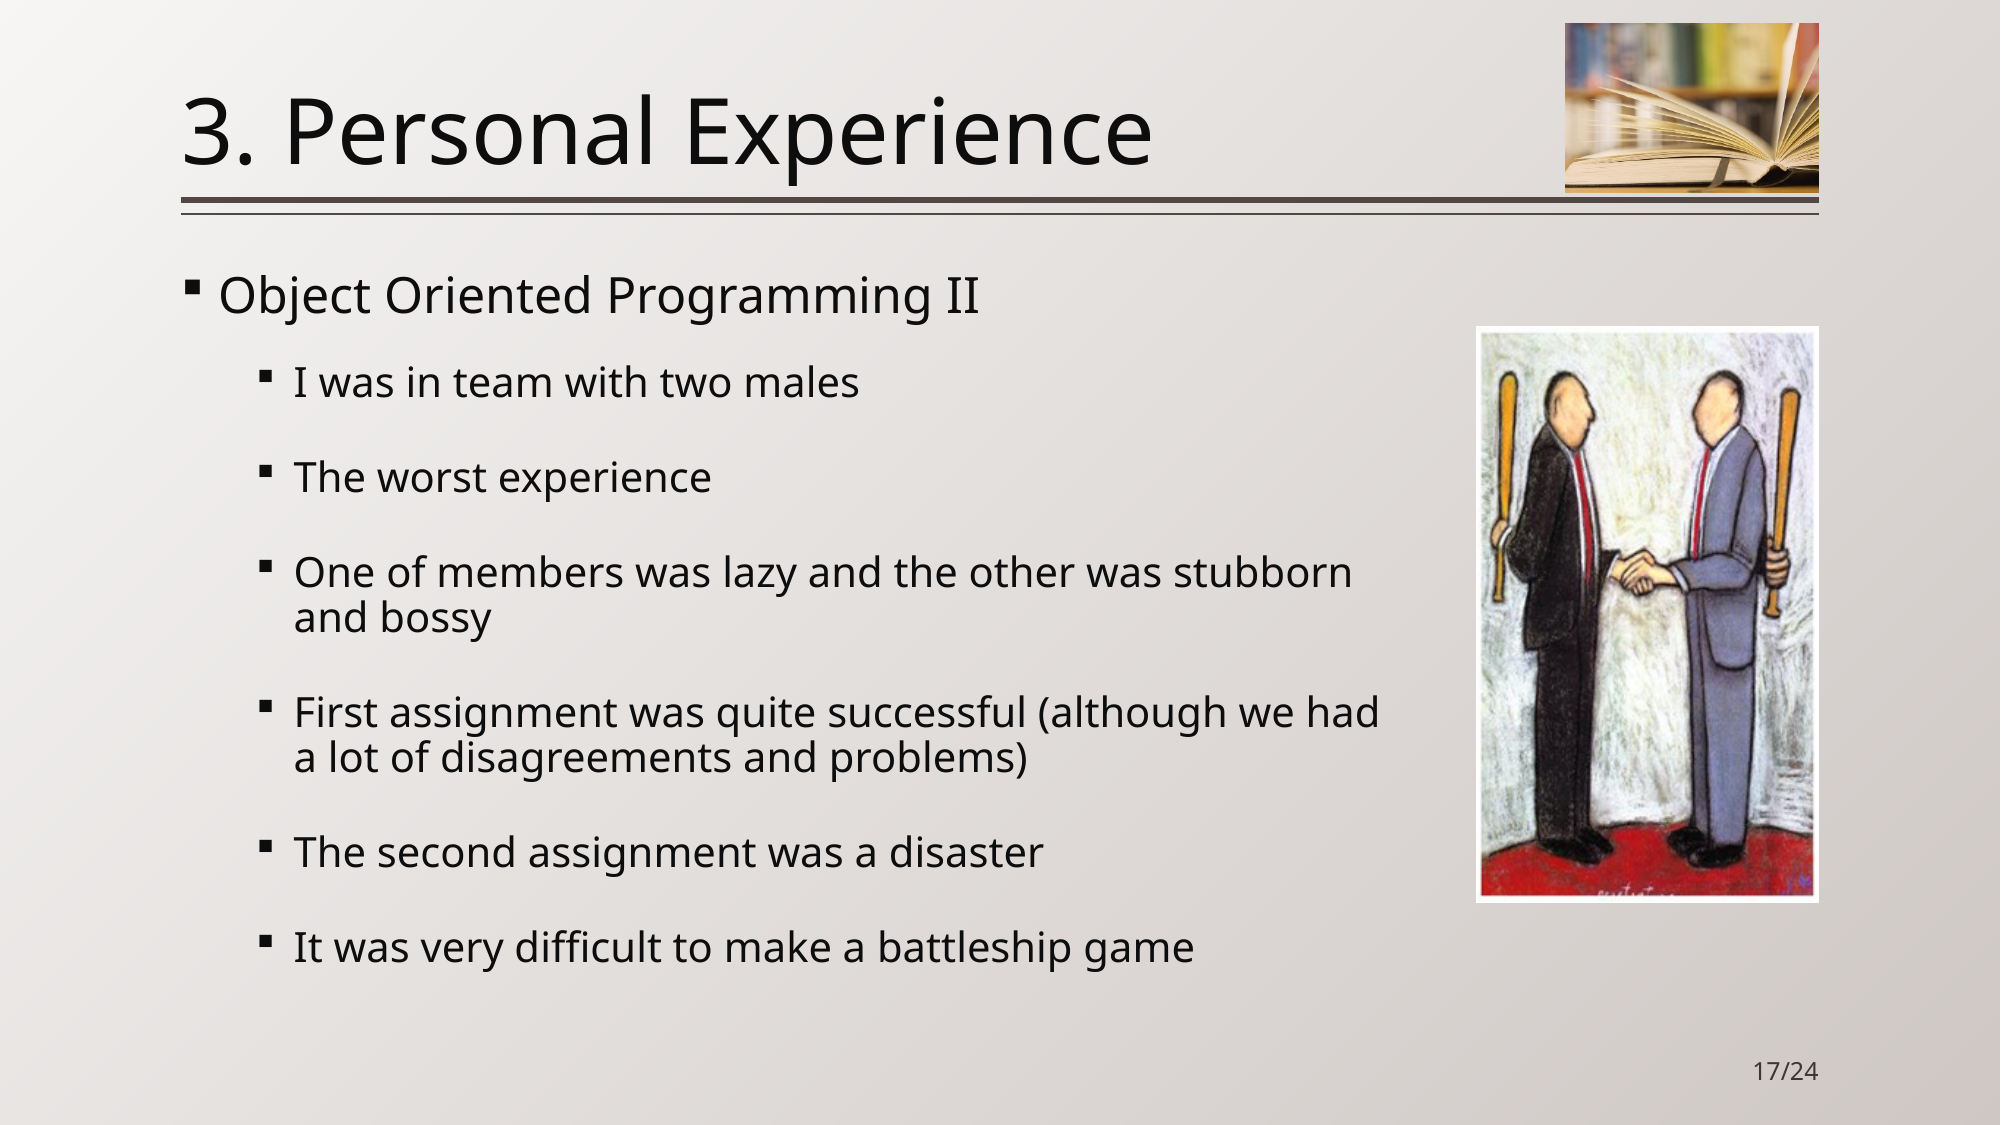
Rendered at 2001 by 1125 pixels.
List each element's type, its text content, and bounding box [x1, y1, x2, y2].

title 3. Personal Experience [181, 12, 1819, 193]
slide_number 17/24 [1518, 1042, 1819, 1103]
picture [1476, 326, 1819, 903]
picture [1565, 23, 1819, 193]
list Object Oriented Programming II I was in team with two males The worst experience One of members was lazy and the other was stubborn and bossy First assignment was quite successful (although we had a lot of disagreements and problems) The second assignment was a disaster It was very difficult to make a battleship game [181, 262, 1390, 1077]
